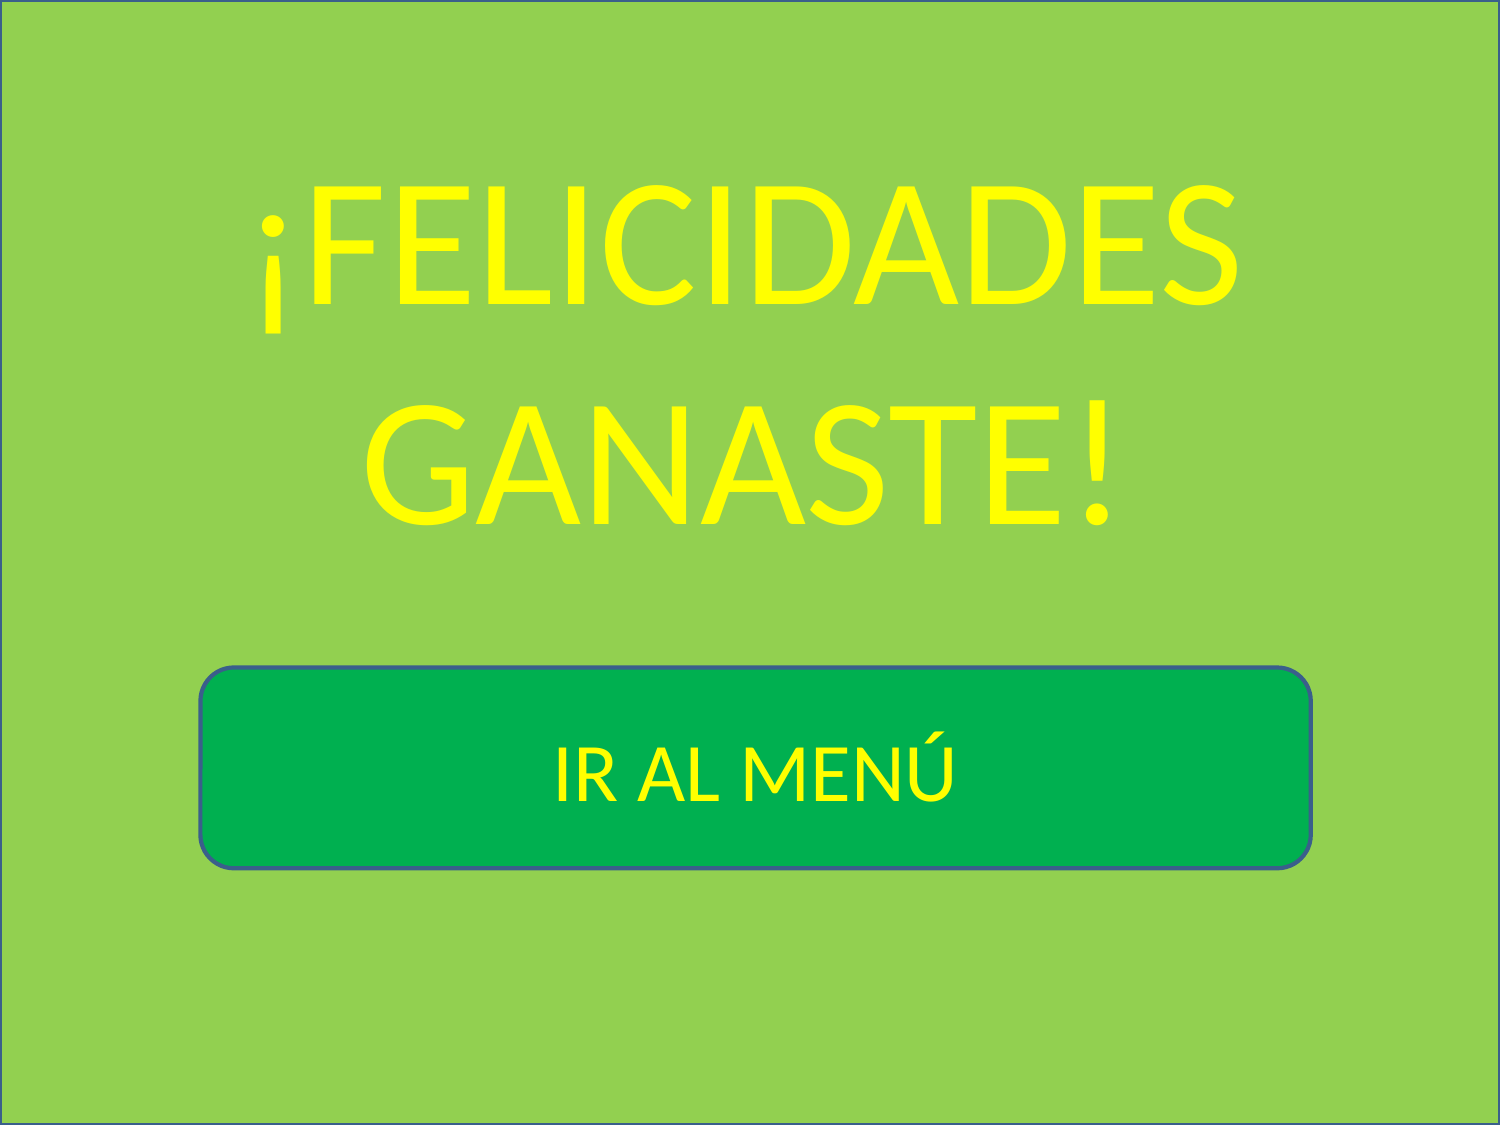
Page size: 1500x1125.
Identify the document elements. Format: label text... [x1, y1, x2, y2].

text_box ¡FELICIDADES GANASTE! [194, 113, 1294, 569]
text_box IR AL MENÚ [198, 665, 1313, 871]
text_box [0, 0, 1500, 1125]
